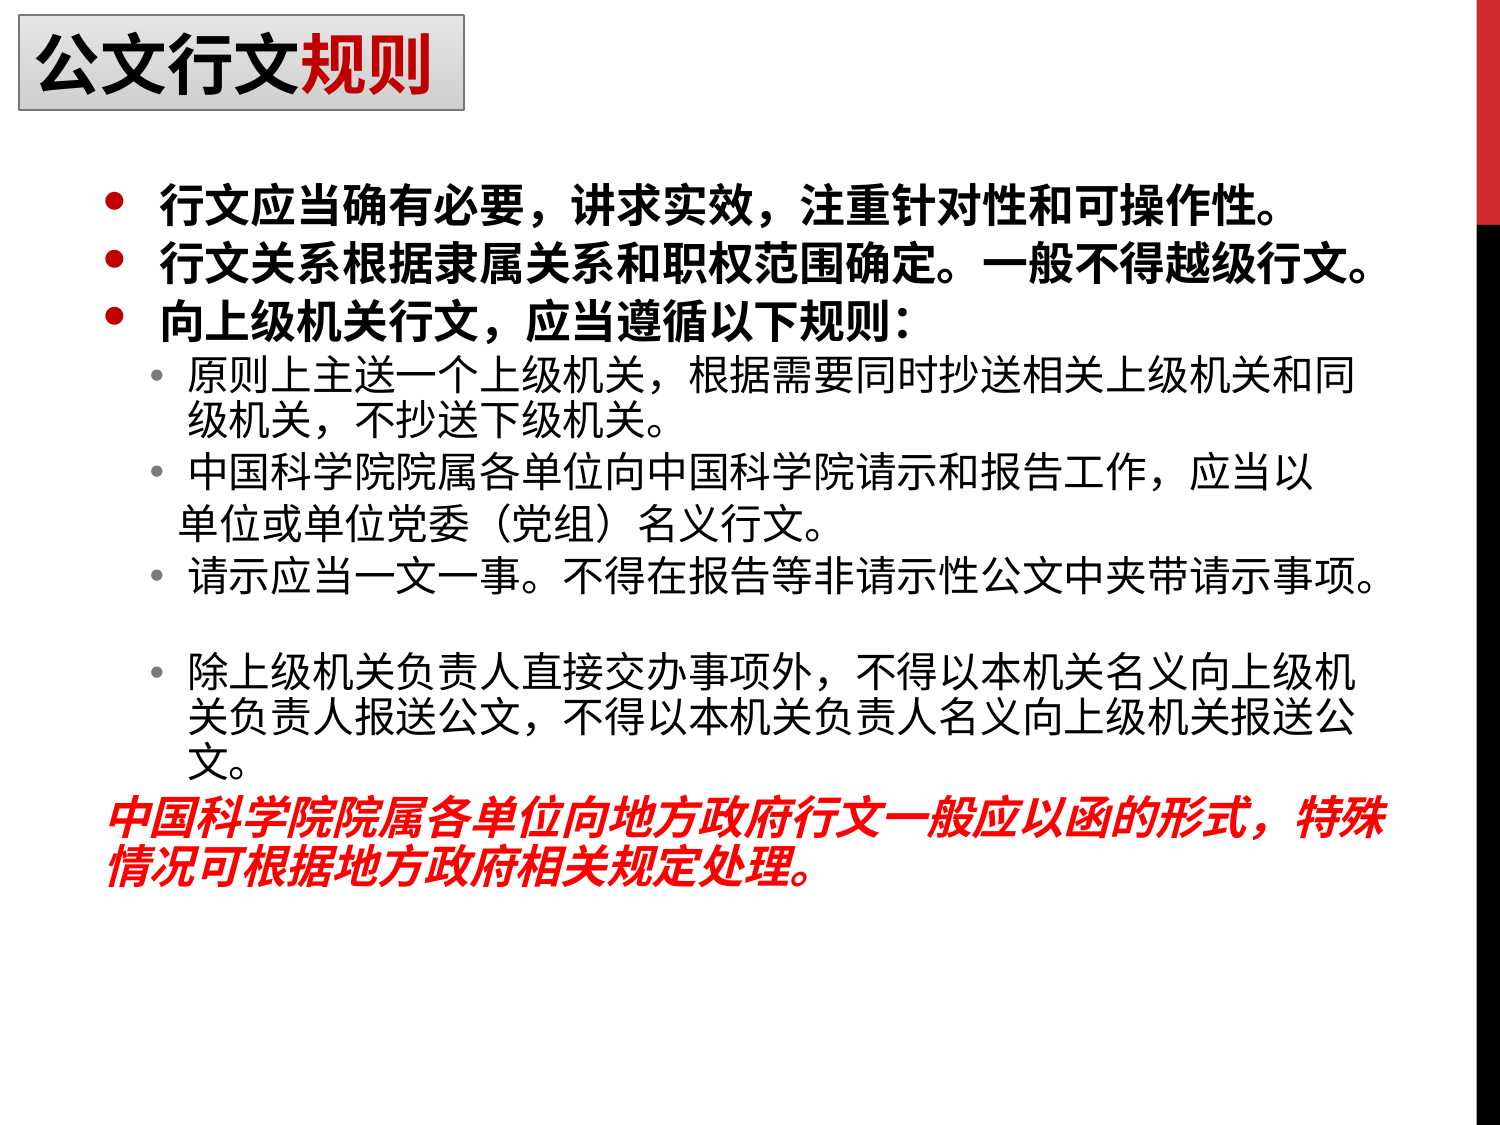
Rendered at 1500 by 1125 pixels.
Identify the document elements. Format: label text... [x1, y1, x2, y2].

text_box 公文行文规则 [18, 14, 465, 111]
text_box 行文应当确有必要，讲求实效，注重针对性和可操作性。 行文关系根据隶属关系和职权范围确定。一般不得越级行文。 向上级机关行文，应当遵循以下规则： 原则上主送一个上级机关，根据需要同时抄送相关上级机关和同级机关，不抄送下级机关。 中国科学院院属各单位向中国科学院请示和报告工作，应当以 单位或单位党委（党组）名义行文。 请示应当一文一事。不得在报告等非请示性公文中夹带请示事项。 除上级机关负责人直接交办事项外，不得以本机关名义向上级机关负责人报送公文，不得以本机关负责人名义向上级机关报送公文。 中国科学院院属各单位向地方政府行文一般应以函的形式，特殊情况可根据地方政府相关规定处理。 [69, 175, 1406, 1046]
